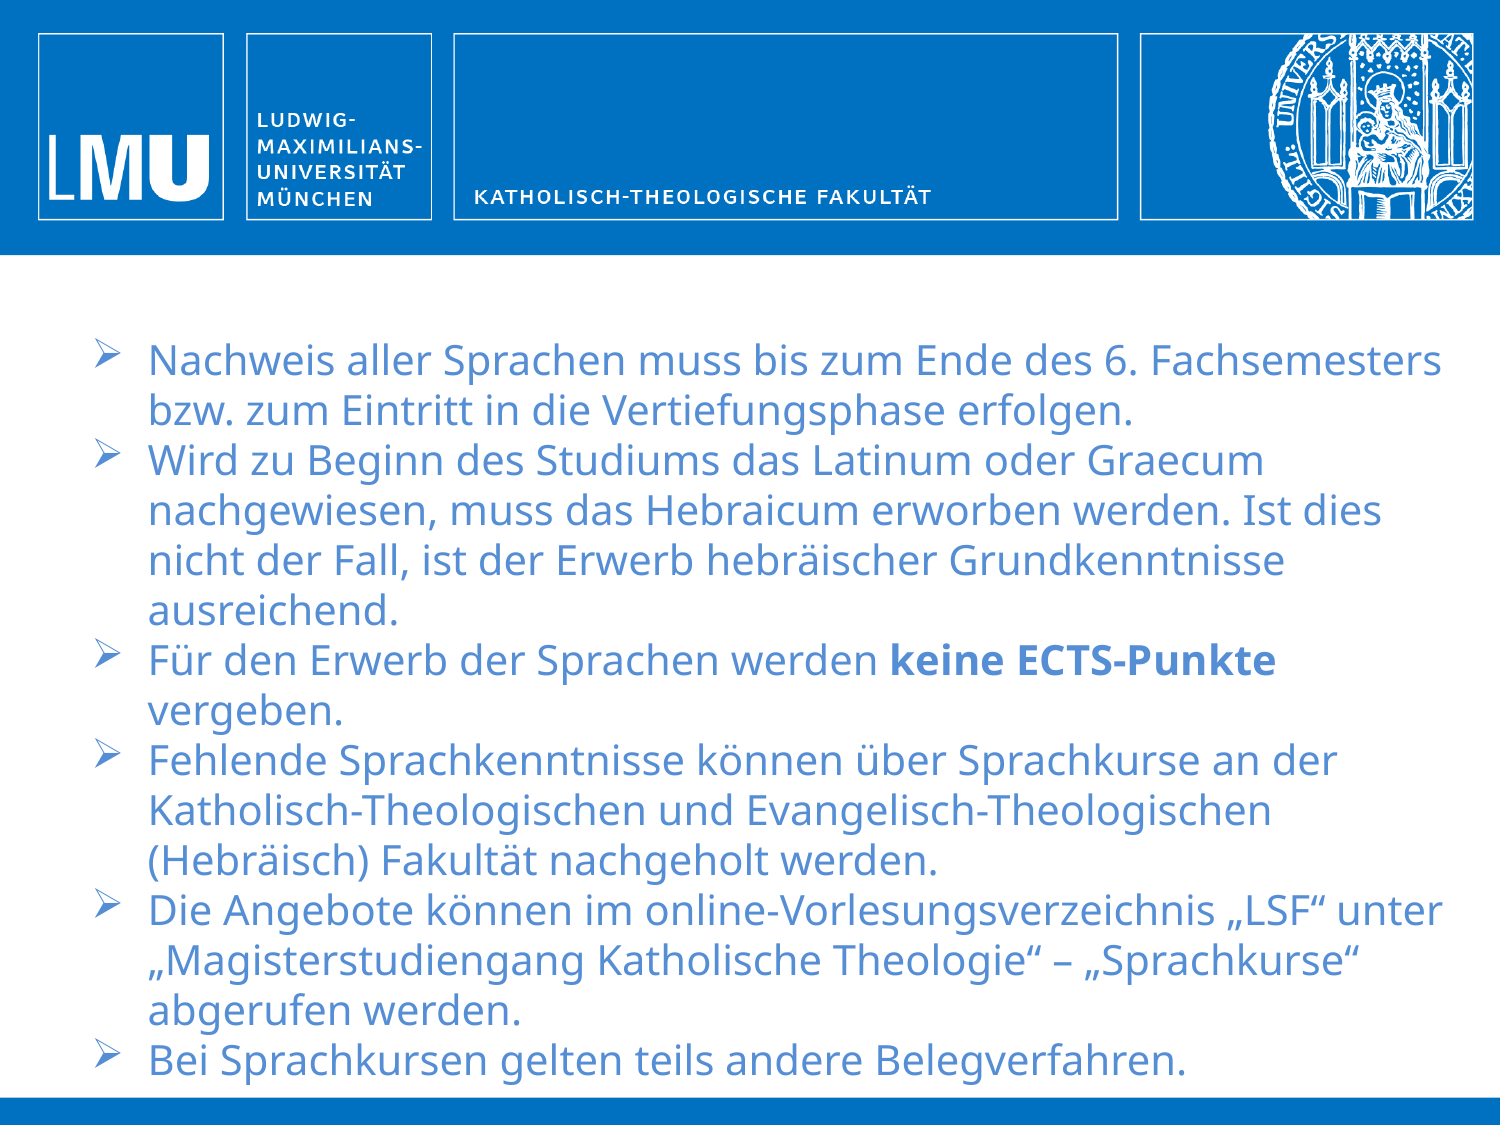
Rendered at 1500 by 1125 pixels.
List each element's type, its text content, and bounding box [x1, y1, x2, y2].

picture [29, 28, 1483, 225]
text_box Nachweis aller Sprachen muss bis zum Ende des 6. Fachsemesters bzw. zum Eintritt in die Vertiefungsphase erfolgen. Wird zu Beginn des Studiums das Latinum oder Graecum nachgewiesen, muss das Hebraicum erworben werden. Ist dies nicht der Fall, ist der Erwerb hebräischer Grundkenntnisse ausreichend. Für den Erwerb der Sprachen werden keine ECTS-Punkte vergeben. Fehlende Sprachkenntnisse können über Sprachkurse an der Katholisch-Theologischen und Evangelisch-Theologischen (Hebräisch) Fakultät nachgeholt werden. Die Angebote können im online-Vorlesungsverzeichnis „LSF“ unter „Magisterstudiengang Katholische Theologie“ – „Sprachkurse“ abgerufen werden. Bei Sprachkursen gelten teils andere Belegverfahren. [76, 326, 1477, 1125]
